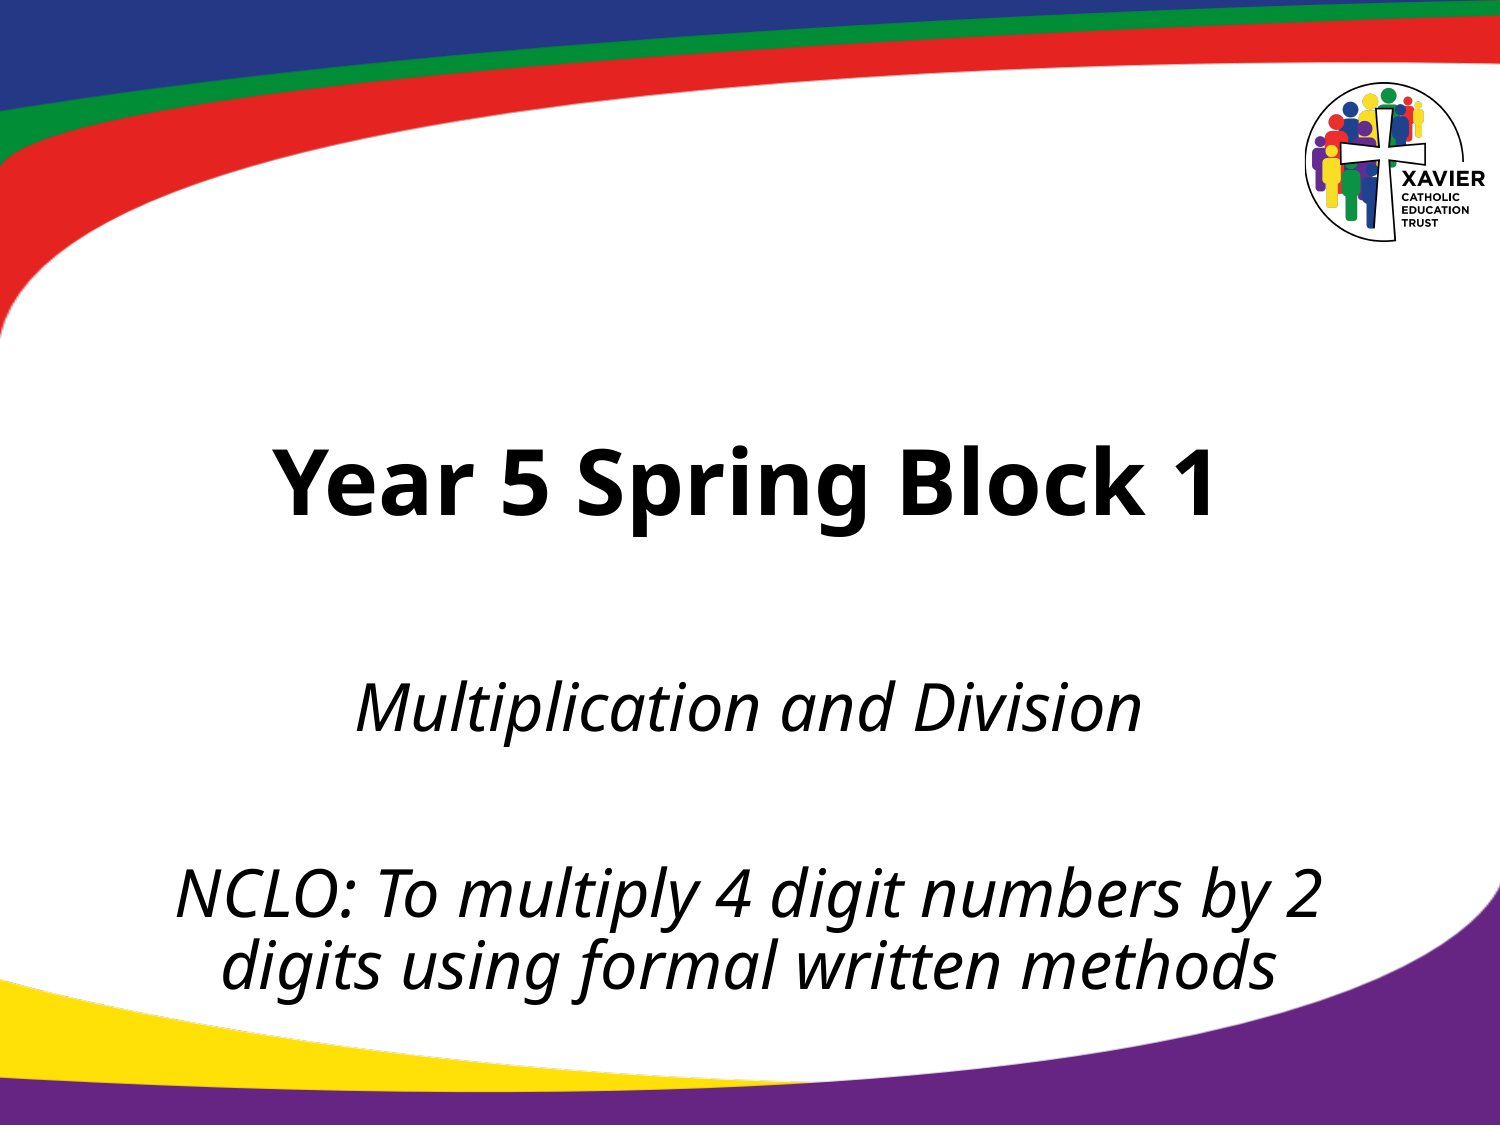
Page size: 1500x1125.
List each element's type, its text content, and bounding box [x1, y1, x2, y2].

title Year 5 Spring Block 1 [81, 376, 1415, 594]
list Multiplication and Division NCLO: To multiply 4 digit numbers by 2 digits using formal written methods [103, 666, 1397, 1014]
